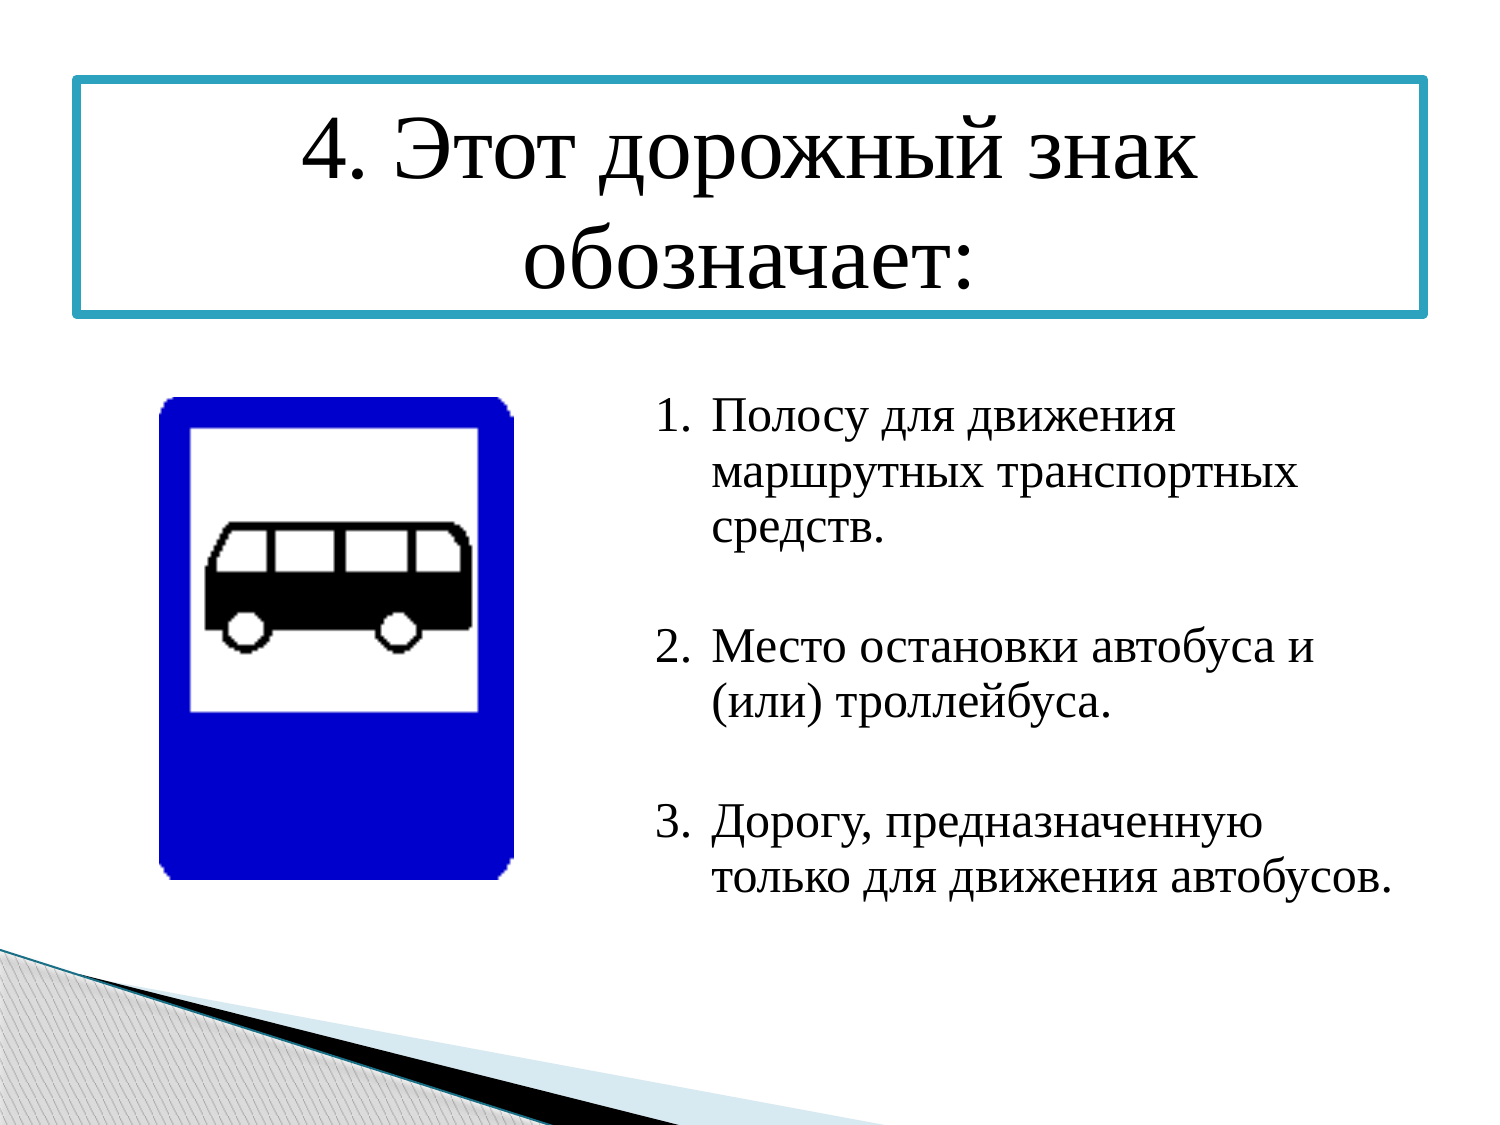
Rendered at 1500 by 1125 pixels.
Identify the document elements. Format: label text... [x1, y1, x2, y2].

table_header Полосу для движения маршрутных транспортных средств. Место остановки автобуса и (или) троллейбуса. Дорогу, предназначенную только для движения автобусов. [644, 319, 1423, 976]
text_box 4. Этот дорожный знак обозначает: [72, 75, 1428, 319]
picture [159, 396, 514, 880]
